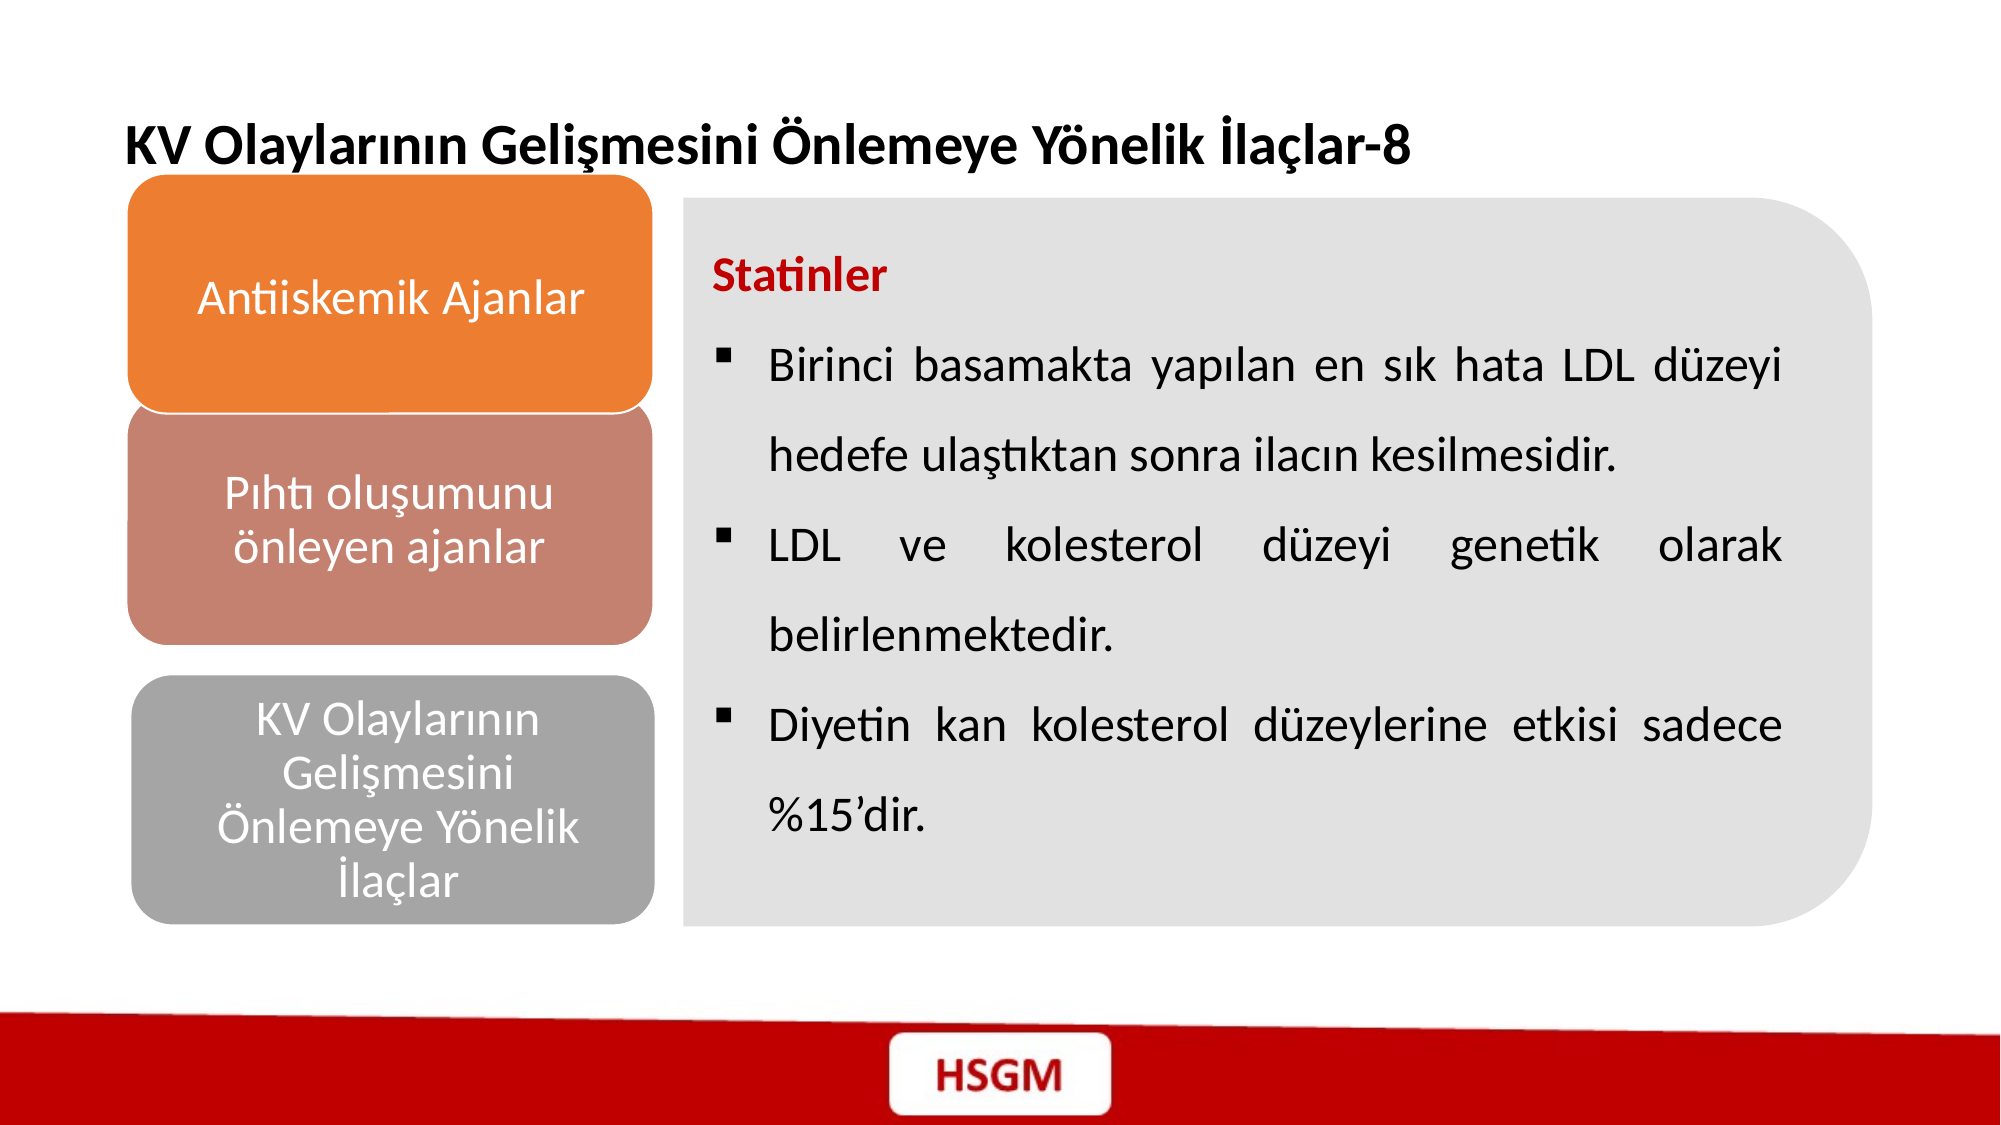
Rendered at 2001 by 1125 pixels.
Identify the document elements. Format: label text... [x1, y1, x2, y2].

text_box KV Olaylarının Gelişmesini Önlemeye Yönelik İlaçlar-8 [110, 98, 1612, 184]
picture [0, 0, 2001, 1125]
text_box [671, 198, 1872, 926]
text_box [126, 173, 656, 926]
